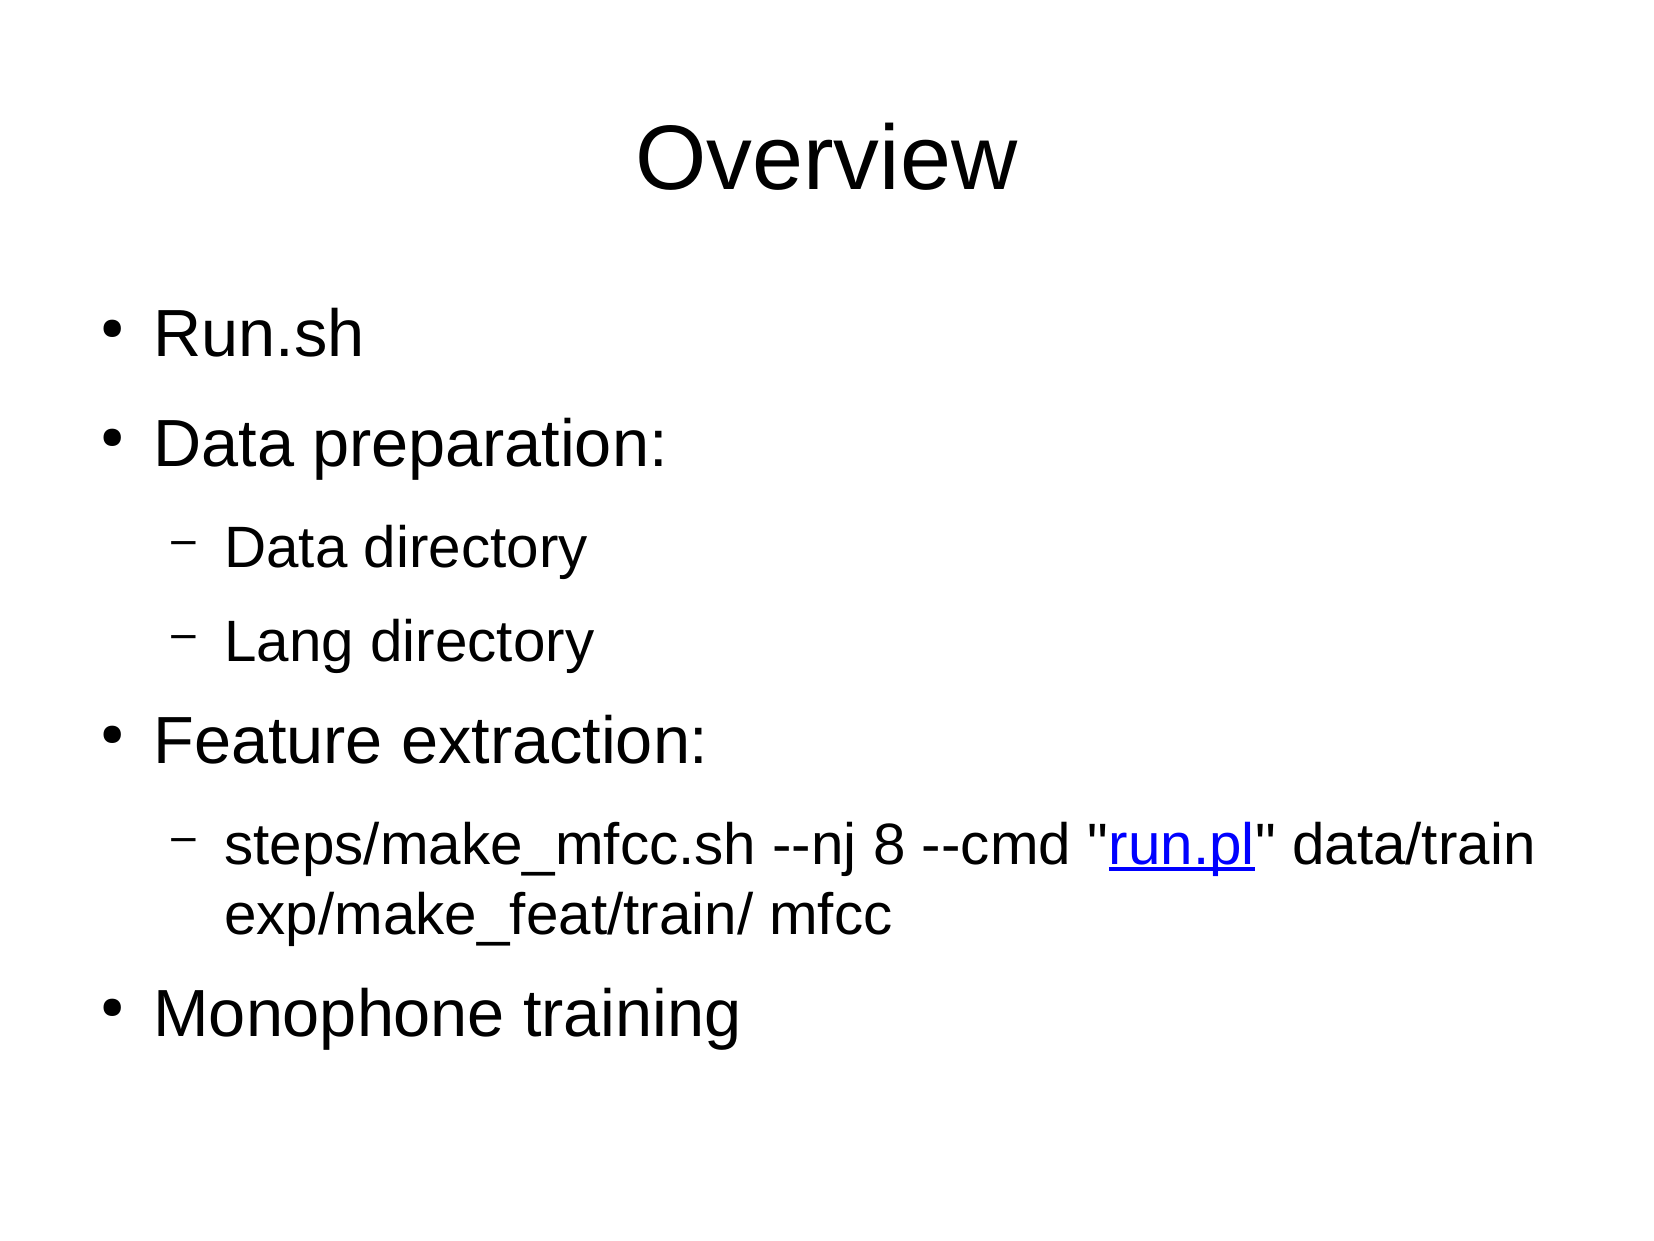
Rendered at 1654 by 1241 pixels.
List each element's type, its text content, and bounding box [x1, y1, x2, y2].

title Overview [82, 49, 1571, 257]
list Run.sh Data preparation: Data directory Lang directory Feature extraction: steps/make_mfcc.sh --nj 8 --cmd "run.pl" data/train exp/make_feat/train/ mfcc Monophone training [82, 290, 1571, 1010]
